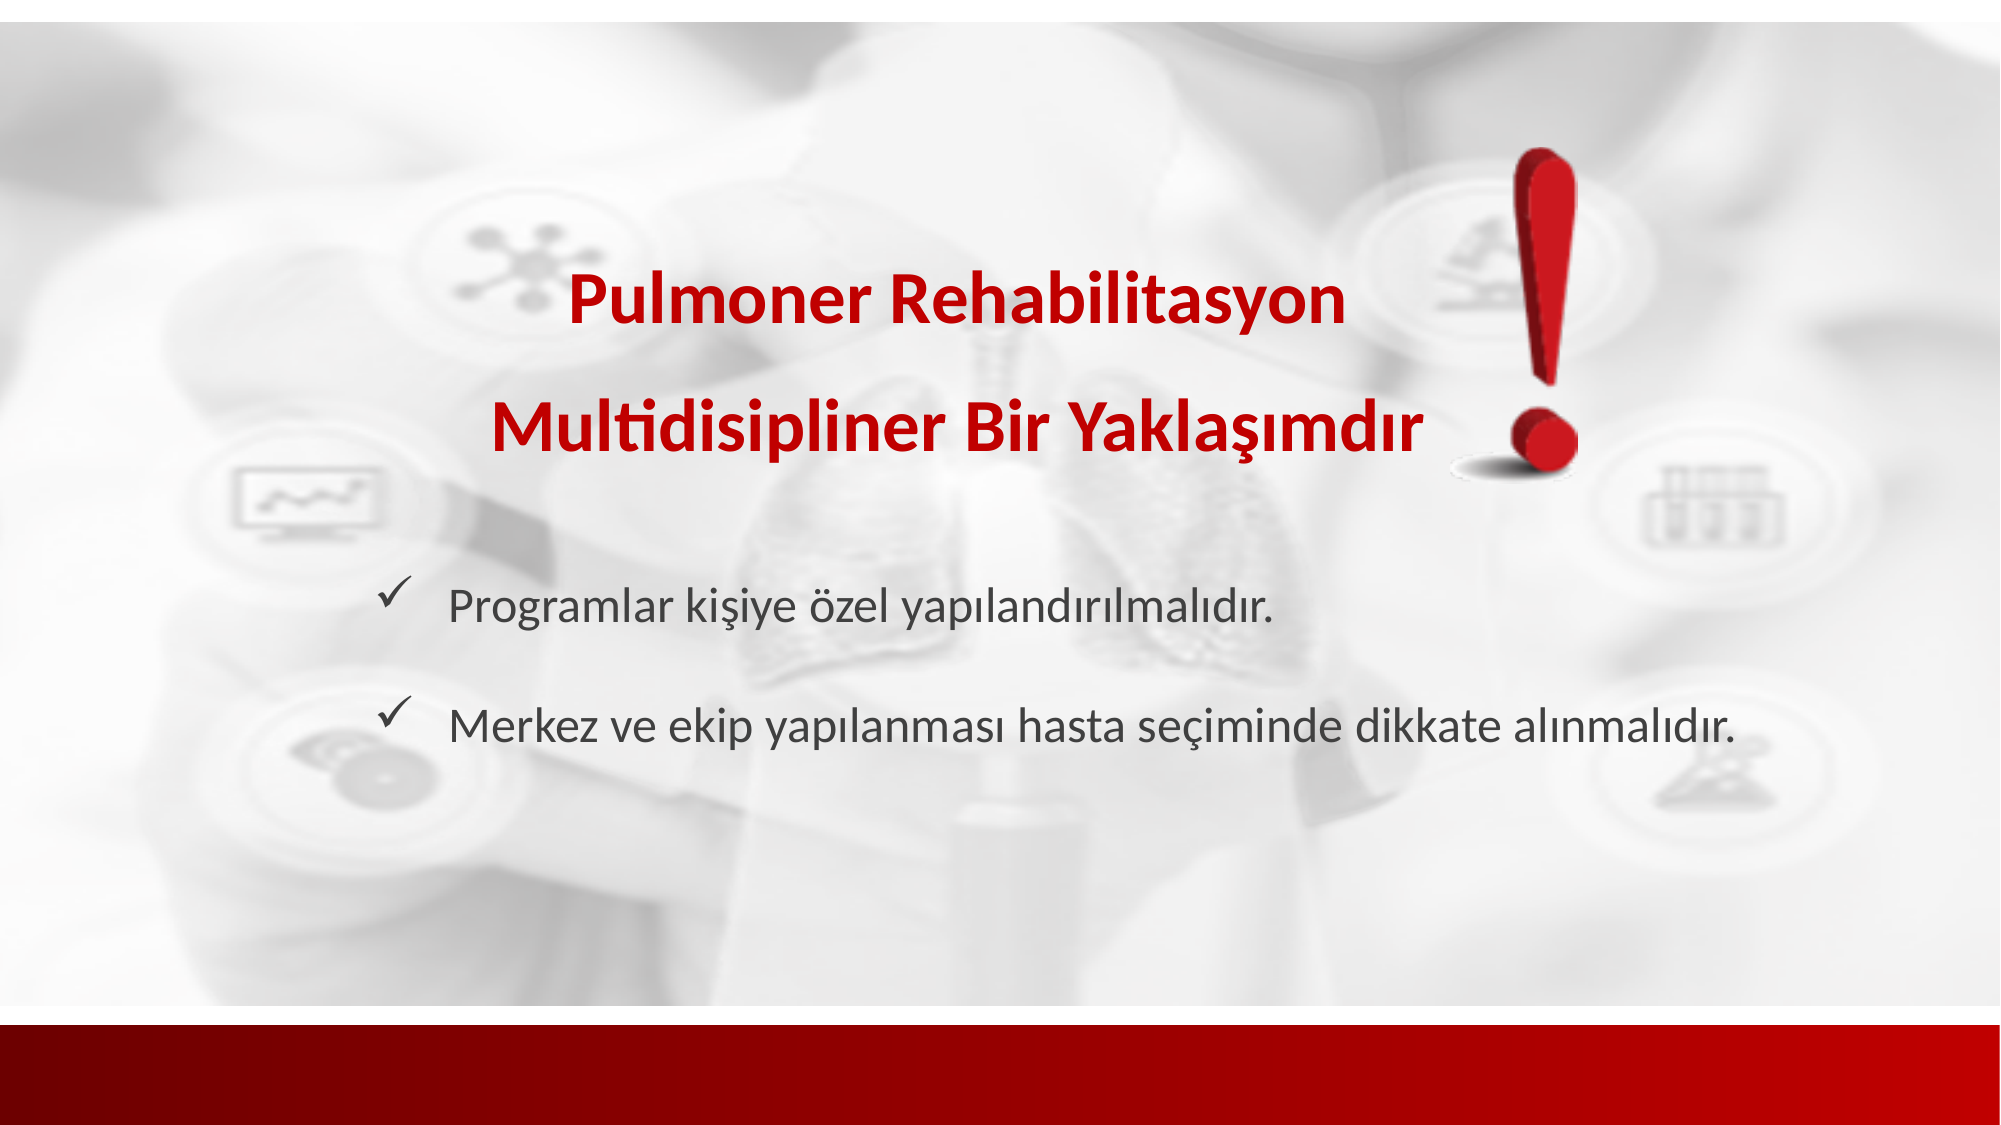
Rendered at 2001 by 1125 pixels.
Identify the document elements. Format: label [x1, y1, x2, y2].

picture [0, 21, 2000, 1006]
text_box [0, 1025, 2000, 1125]
